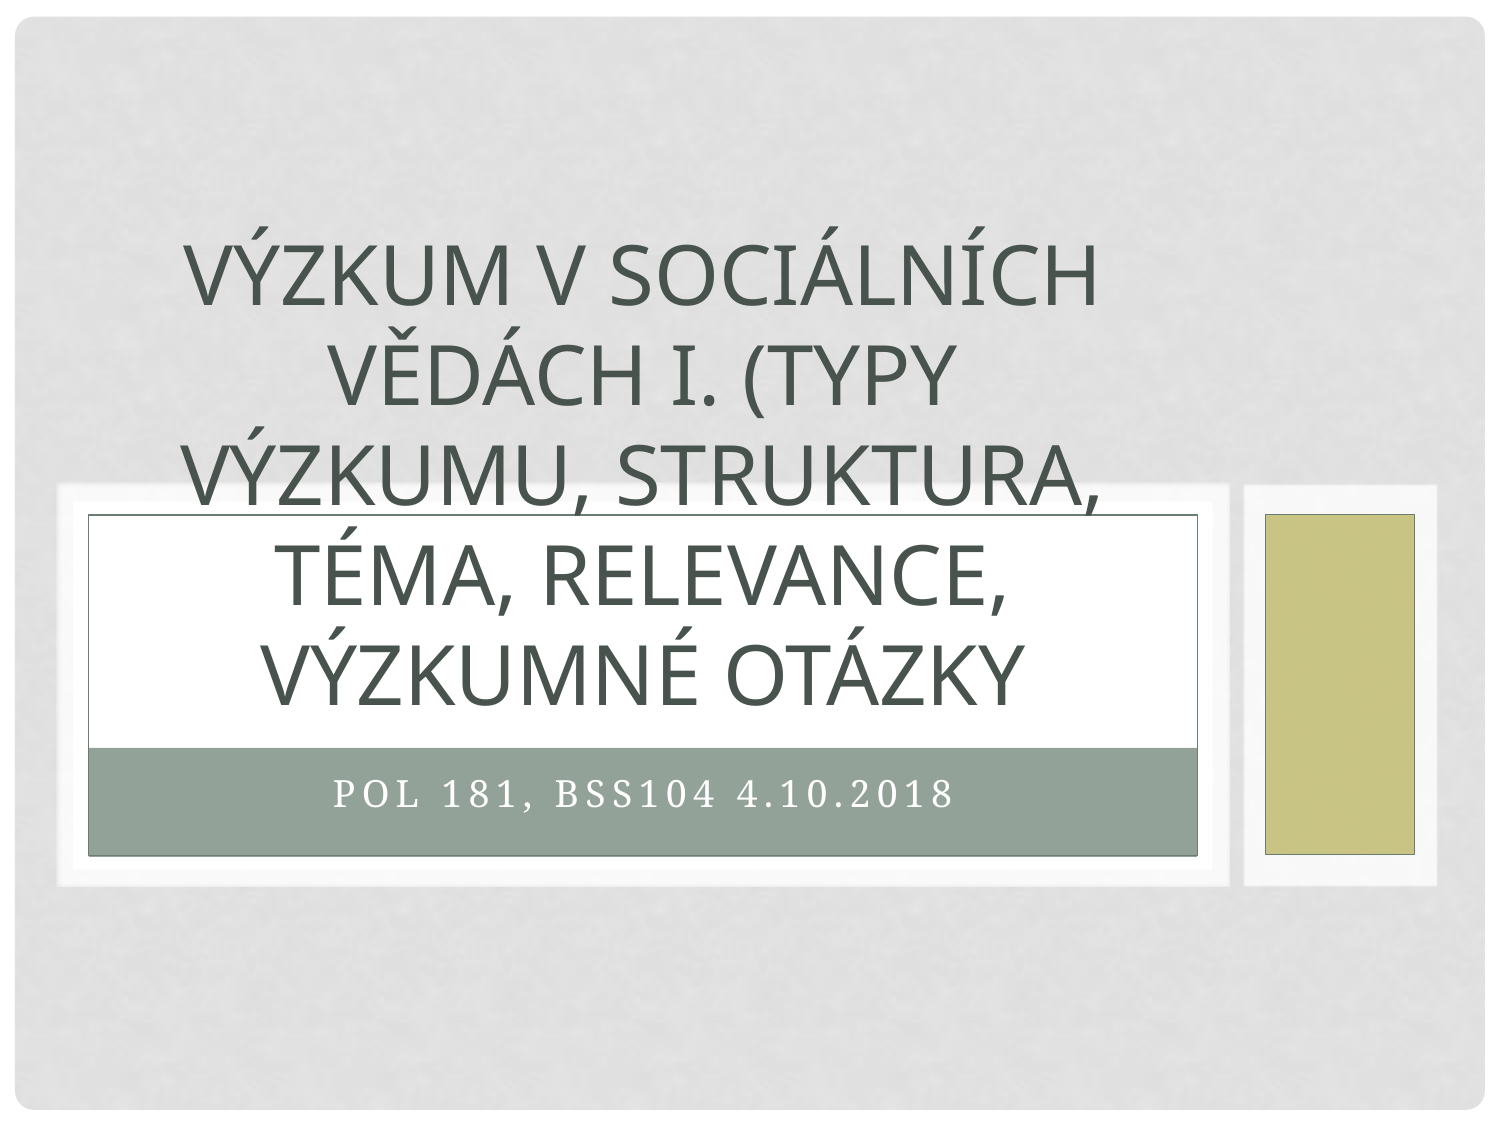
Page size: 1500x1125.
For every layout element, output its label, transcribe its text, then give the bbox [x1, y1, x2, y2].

title Výzkum v SOCIÁLNÍCH VĚDÁCH I. (TYPY VÝZKUMU, STRUKTURA, TÉMA, RELEVANCE, VÝZKUMNÉ OTÁZKY [99, 529, 1187, 730]
subtitle POL 181, BSS104 4.10.2018 [105, 762, 1181, 838]
